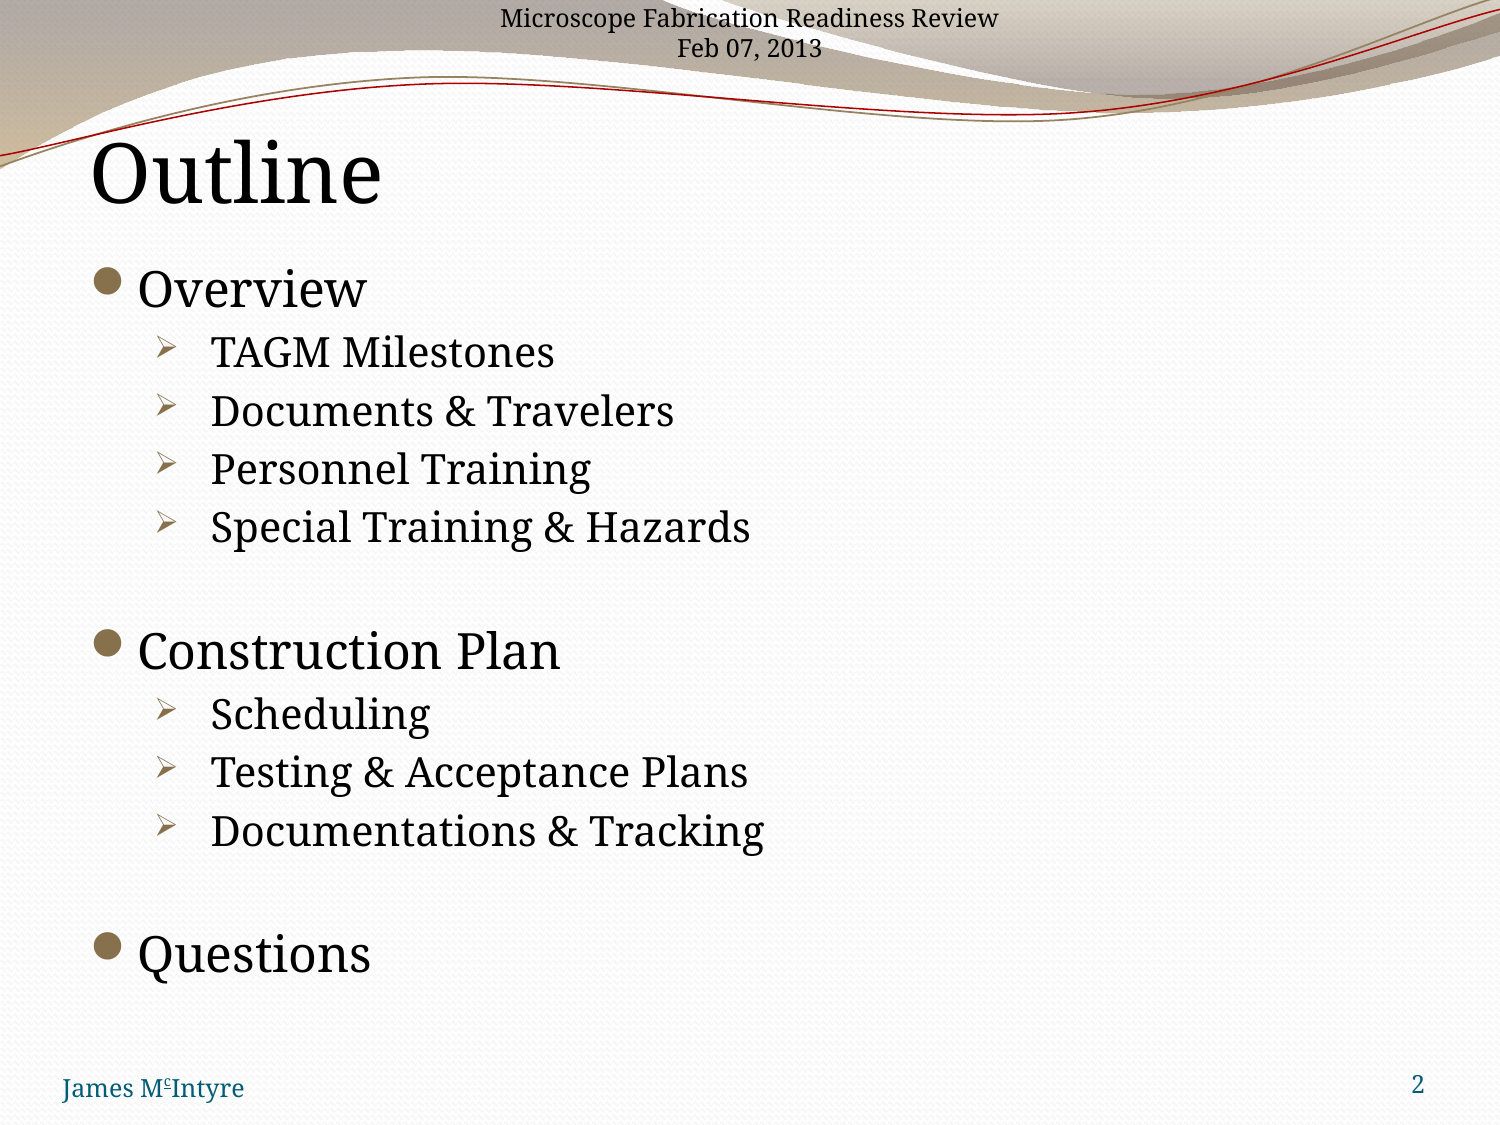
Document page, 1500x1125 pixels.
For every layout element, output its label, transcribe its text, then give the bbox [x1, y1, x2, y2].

text_box James McIntyre [62, 1042, 275, 1103]
text_box Microscope Fabrication Readiness Review Feb 07, 2013 [0, 0, 1500, 63]
text_box Overview TAGM Milestones Documents & Travelers Personnel Training Special Training & Hazards Construction Plan Scheduling Testing & Acceptance Plans Documentations & Tracking Questions [74, 250, 1425, 1051]
text_box Outline [74, 112, 1425, 250]
slide_number 2 [1299, 1051, 1425, 1103]
